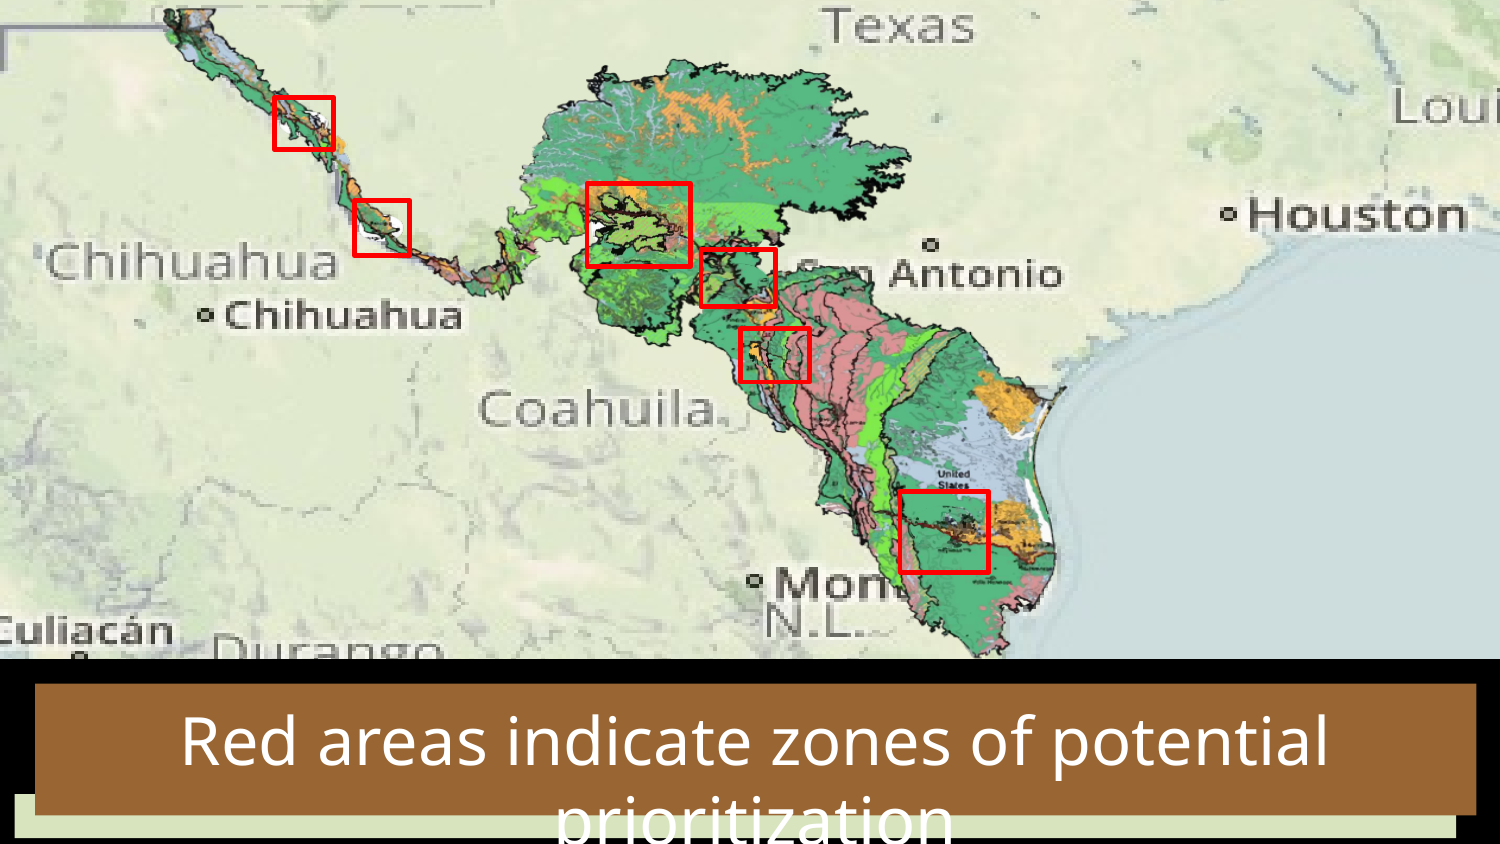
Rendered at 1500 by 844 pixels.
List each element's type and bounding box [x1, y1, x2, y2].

picture [0, 0, 1500, 844]
text_box [14, 683, 1477, 839]
